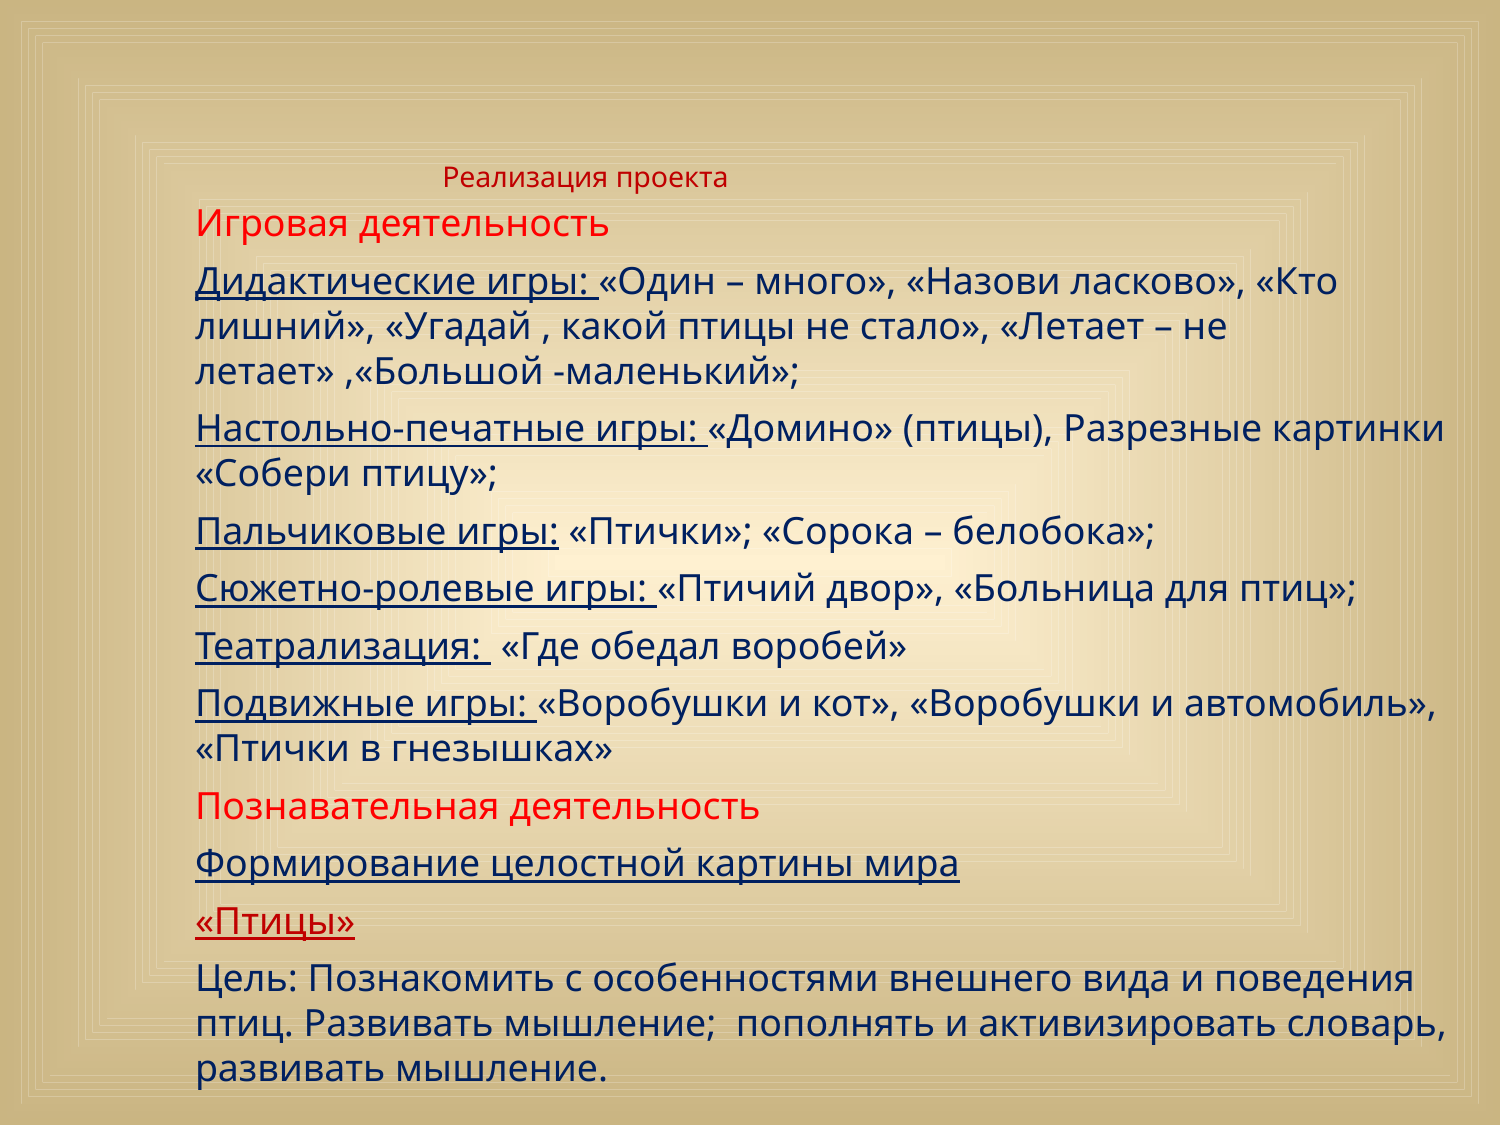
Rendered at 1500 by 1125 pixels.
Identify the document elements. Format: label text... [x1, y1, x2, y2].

subtitle Игровая деятельность Дидактические игры: «Один – много», «Назови ласково», «Кто лишний», «Угадай , какой птицы не стало», «Летает – не летает» ,«Большой -маленький»; Настольно-печатные игры: «Домино» (птицы), Разрезные картинки «Собери птицу»; Пальчиковые игры: «Птички»; «Сорока – белобока»; Сюжетно-ролевые игры: «Птичий двор», «Больница для птиц»; Театрализация: «Где обедал воробей» Подвижные игры: «Воробушки и кот», «Воробушки и автомобиль», «Птички в гнезышках» Познавательная деятельность Формирование целостной картины мира «Птицы» Цель: Познакомить с особенностями внешнего вида и поведения птиц. Развивать мышление; пополнять и активизировать словарь, развивать мышление. [175, 199, 1500, 1067]
title Реализация проекта [112, 117, 1388, 235]
